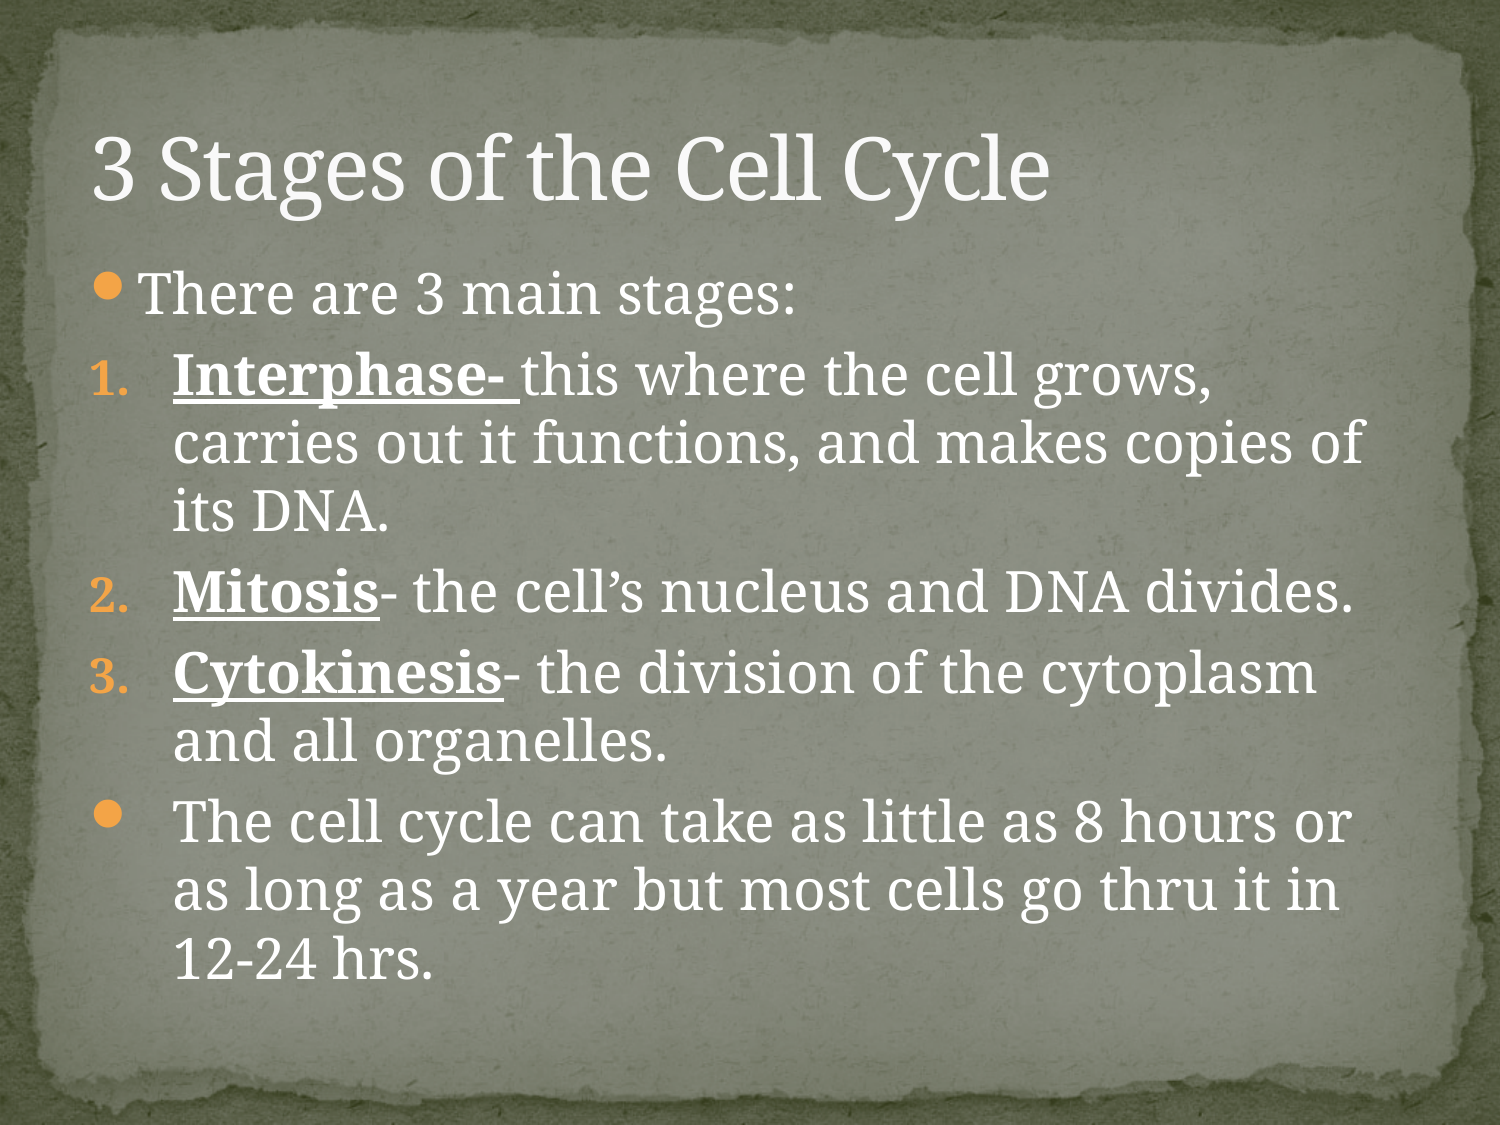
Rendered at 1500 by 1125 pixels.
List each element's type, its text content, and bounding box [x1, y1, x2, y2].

title 3 Stages of the Cell Cycle [74, 24, 1425, 225]
list There are 3 main stages: Interphase- this where the cell grows, carries out it functions, and makes copies of its DNA. Mitosis- the cell’s nucleus and DNA divides. Cytokinesis- the division of the cytoplasm and all organelles. The cell cycle can take as little as 8 hours or as long as a year but most cells go thru it in 12-24 hrs. [75, 249, 1425, 1000]
